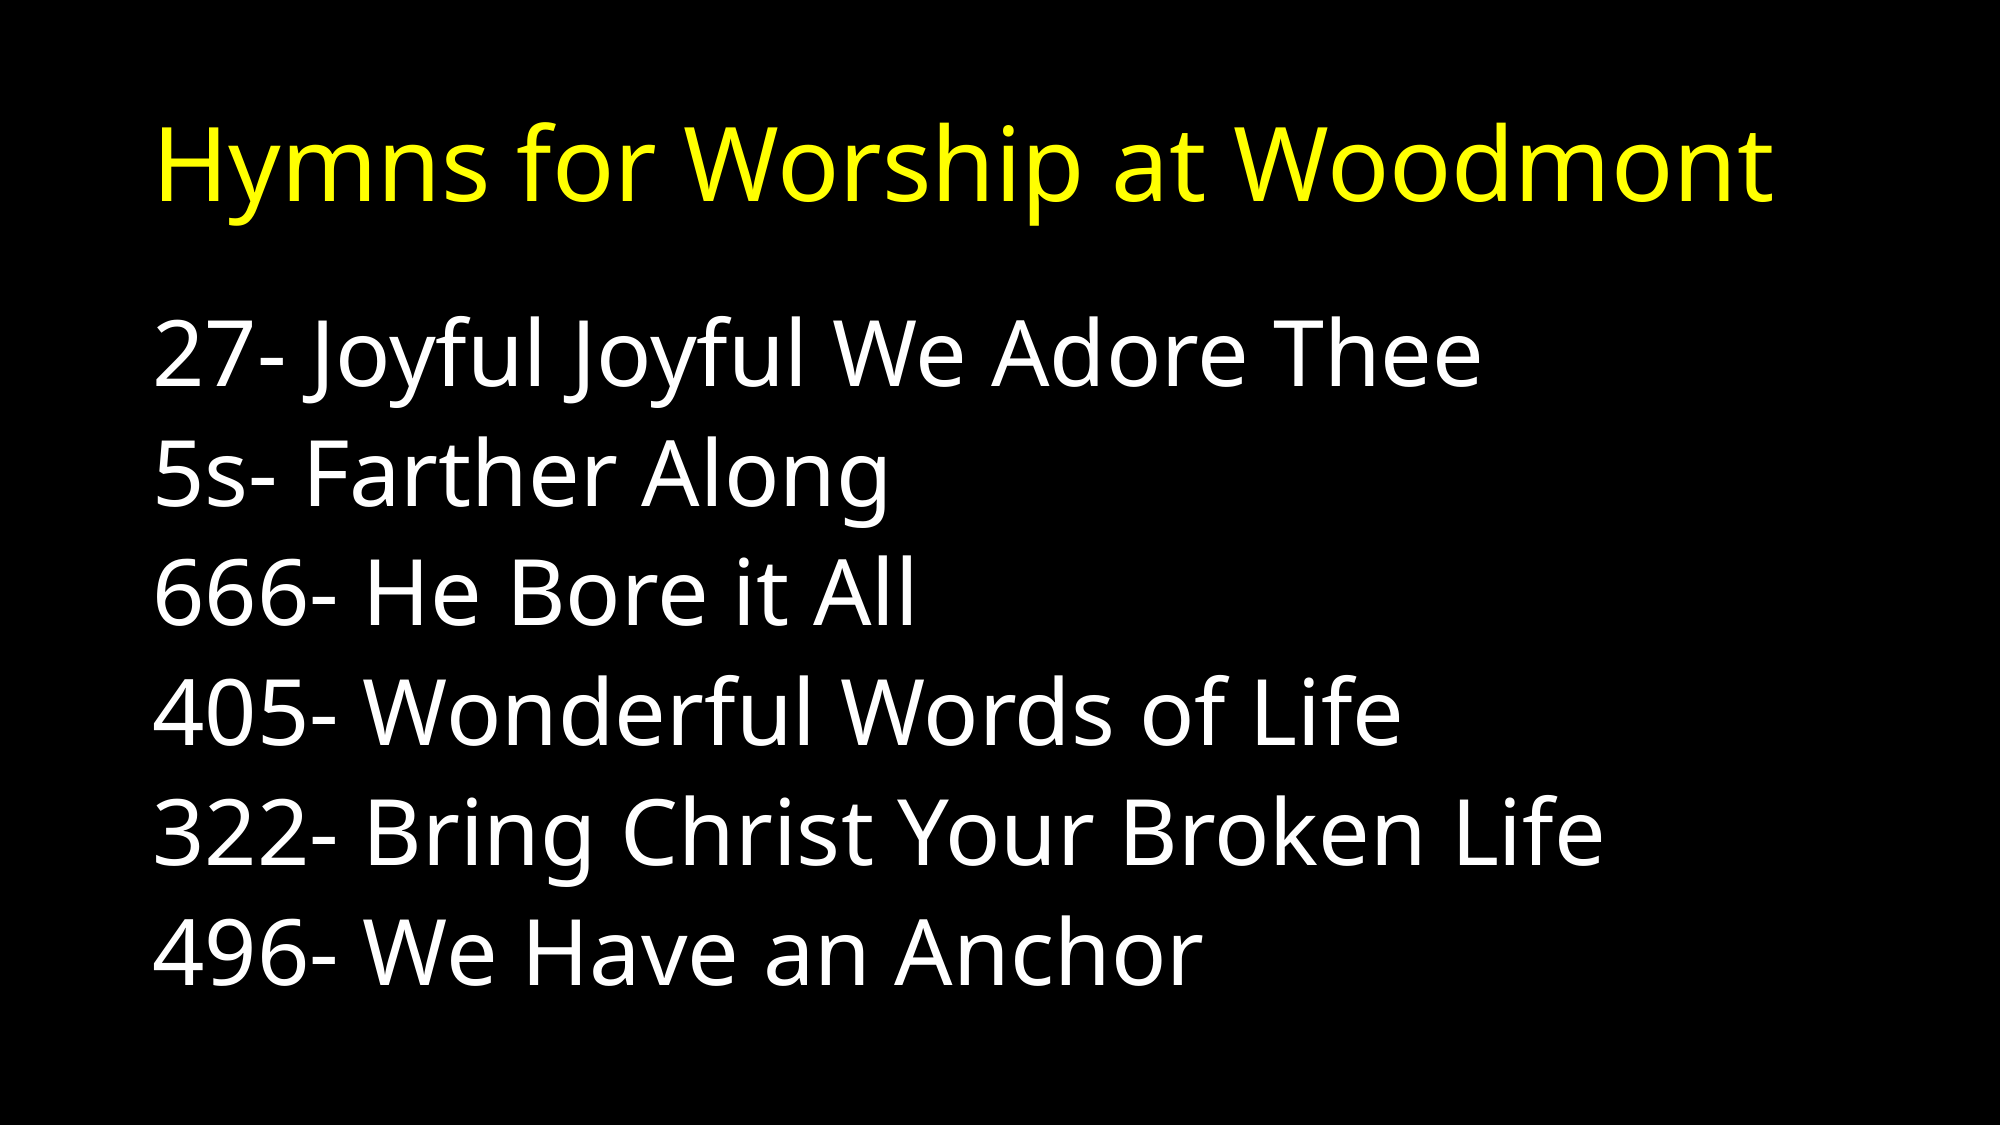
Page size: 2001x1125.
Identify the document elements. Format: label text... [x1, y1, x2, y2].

list 27- Joyful Joyful We Adore Thee 5s- Farther Along 666- He Bore it All 405- Wonderful Words of Life 322- Bring Christ Your Broken Life 496- We Have an Anchor [137, 299, 1863, 1014]
title Hymns for Worship at Woodmont [137, 59, 1863, 278]
